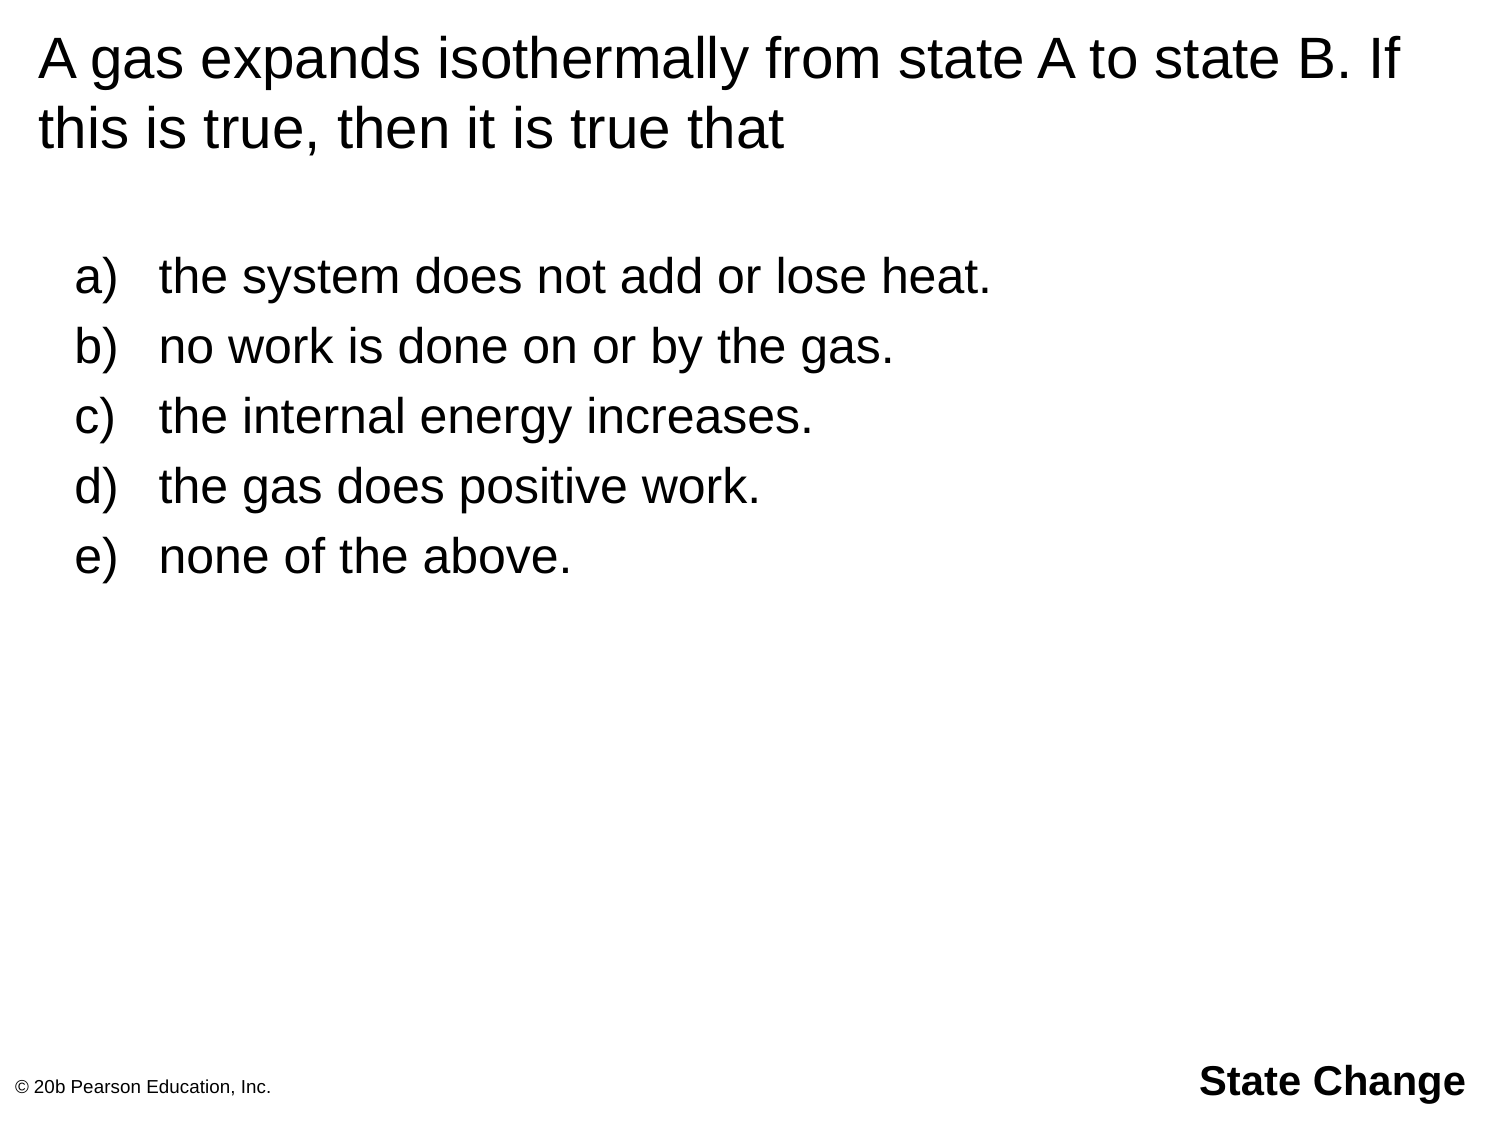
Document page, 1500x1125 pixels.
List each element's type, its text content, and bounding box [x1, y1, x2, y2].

title A gas expands isothermally from state A to state B. If this is true, then it is true that [23, 12, 1482, 200]
list State Change [887, 1046, 1482, 1111]
list the system does not add or lose heat. no work is done on or by the gas. the internal energy increases. the gas does positive work. none of the above. [59, 235, 1425, 1005]
footer © 20b Pearson Education, Inc. [0, 1046, 475, 1125]
